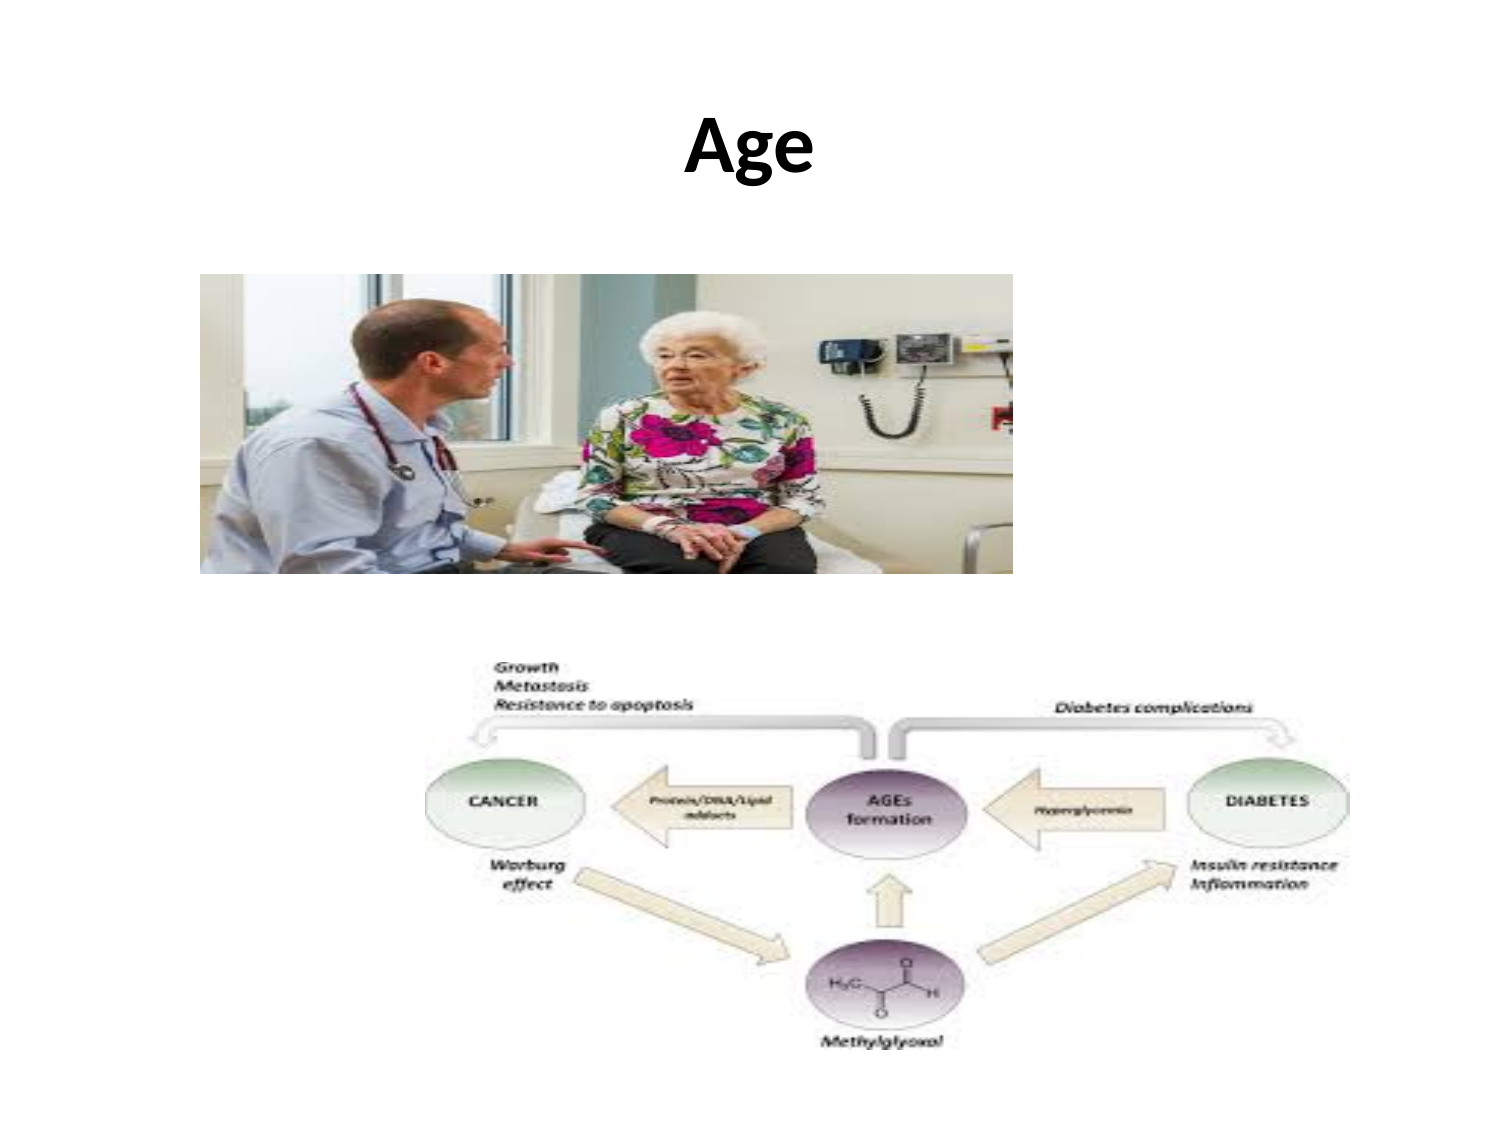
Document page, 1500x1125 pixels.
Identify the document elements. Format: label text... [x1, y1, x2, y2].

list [199, 274, 1013, 574]
picture [424, 662, 1351, 1051]
title Age [75, 45, 1425, 233]
